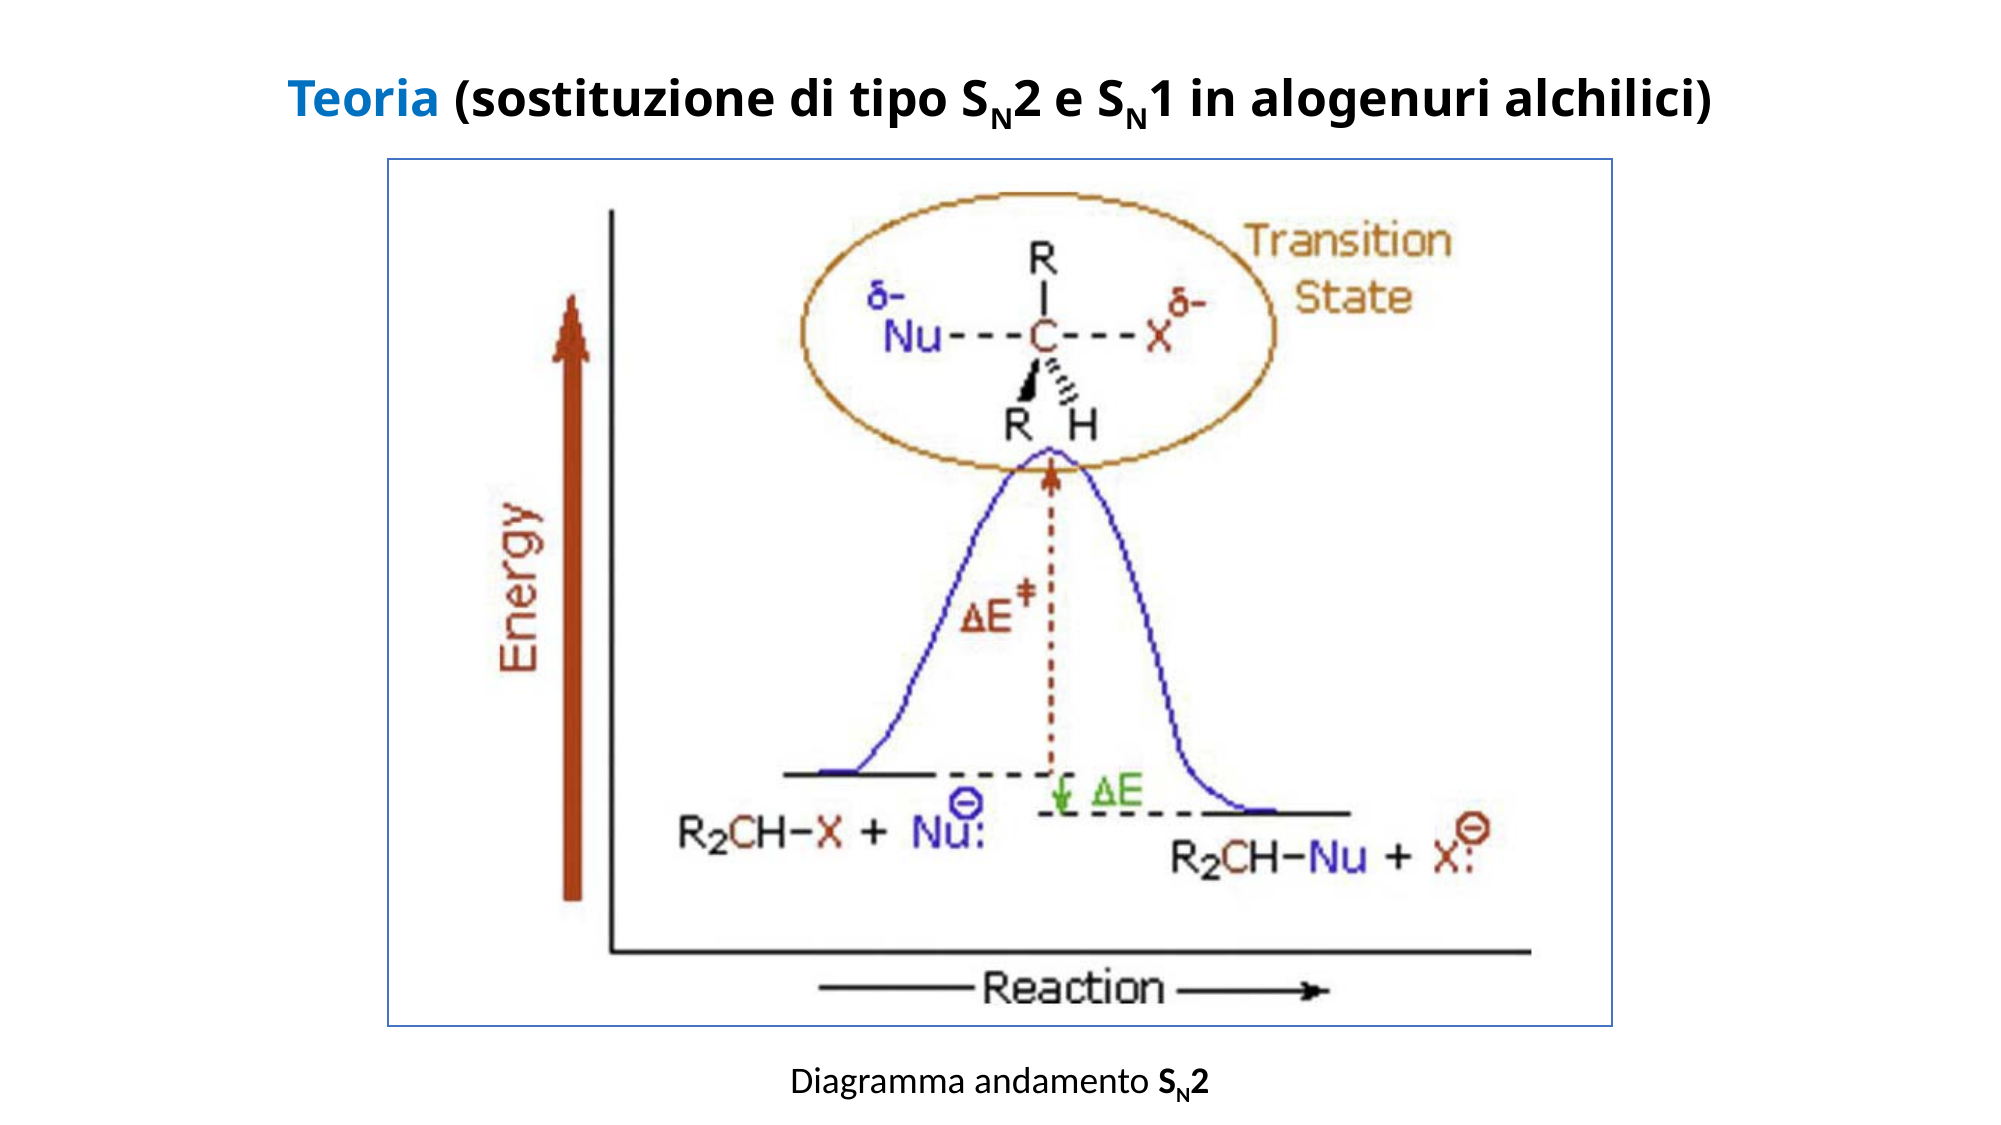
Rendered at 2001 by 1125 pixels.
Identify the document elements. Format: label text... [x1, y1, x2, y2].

title Teoria (sostituzione di tipo SN2 e SN1 in alogenuri alchilici) [137, 59, 1863, 137]
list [388, 159, 1612, 1026]
text_box Diagramma andamento SN2 [775, 1048, 1225, 1115]
